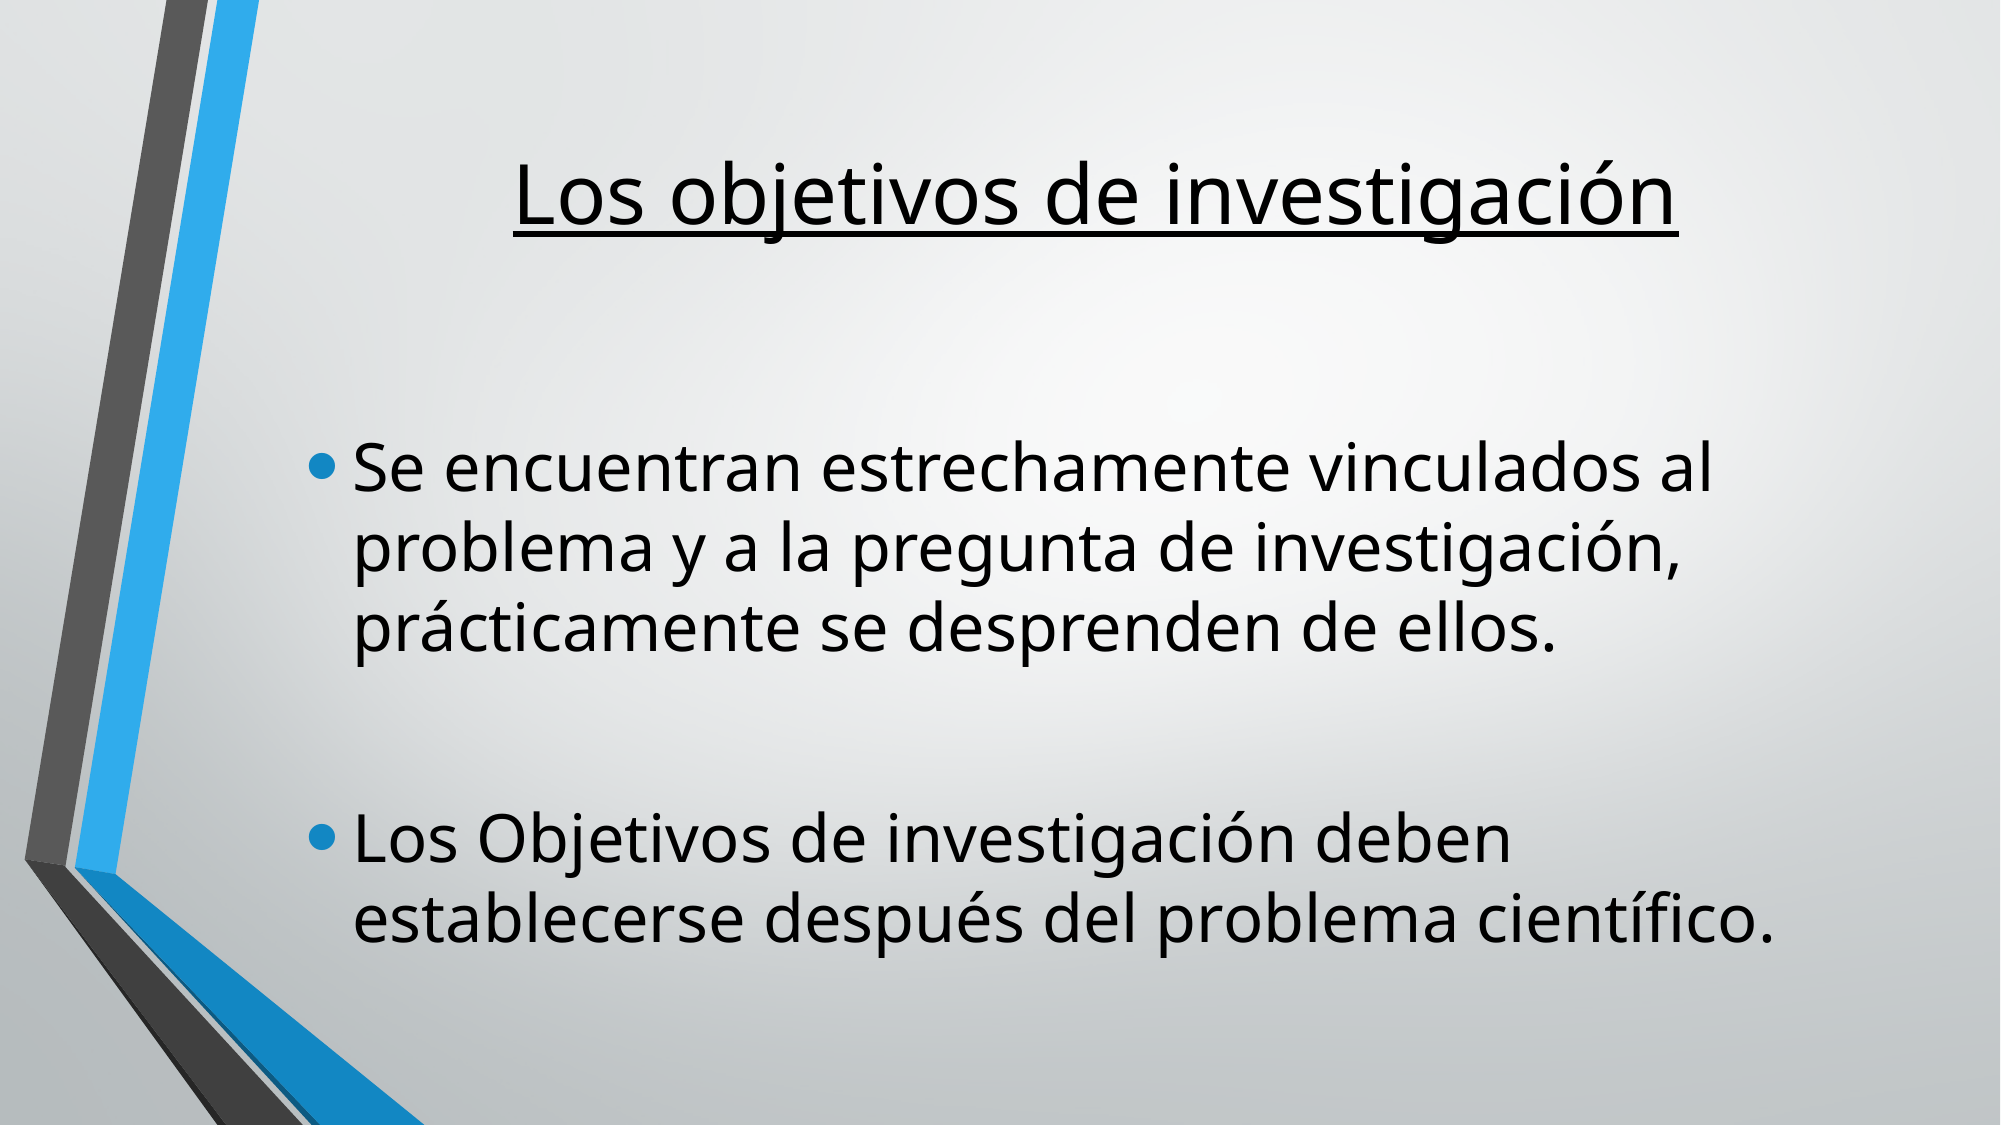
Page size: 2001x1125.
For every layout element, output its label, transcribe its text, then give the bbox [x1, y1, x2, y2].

title Los objetivos de investigación [274, 47, 1918, 335]
list Se encuentran estrechamente vinculados al problema y a la pregunta de investigación, prácticamente se desprenden de ellos. Los Objetivos de investigación deben establecerse después del problema científico. [290, 446, 1934, 935]
